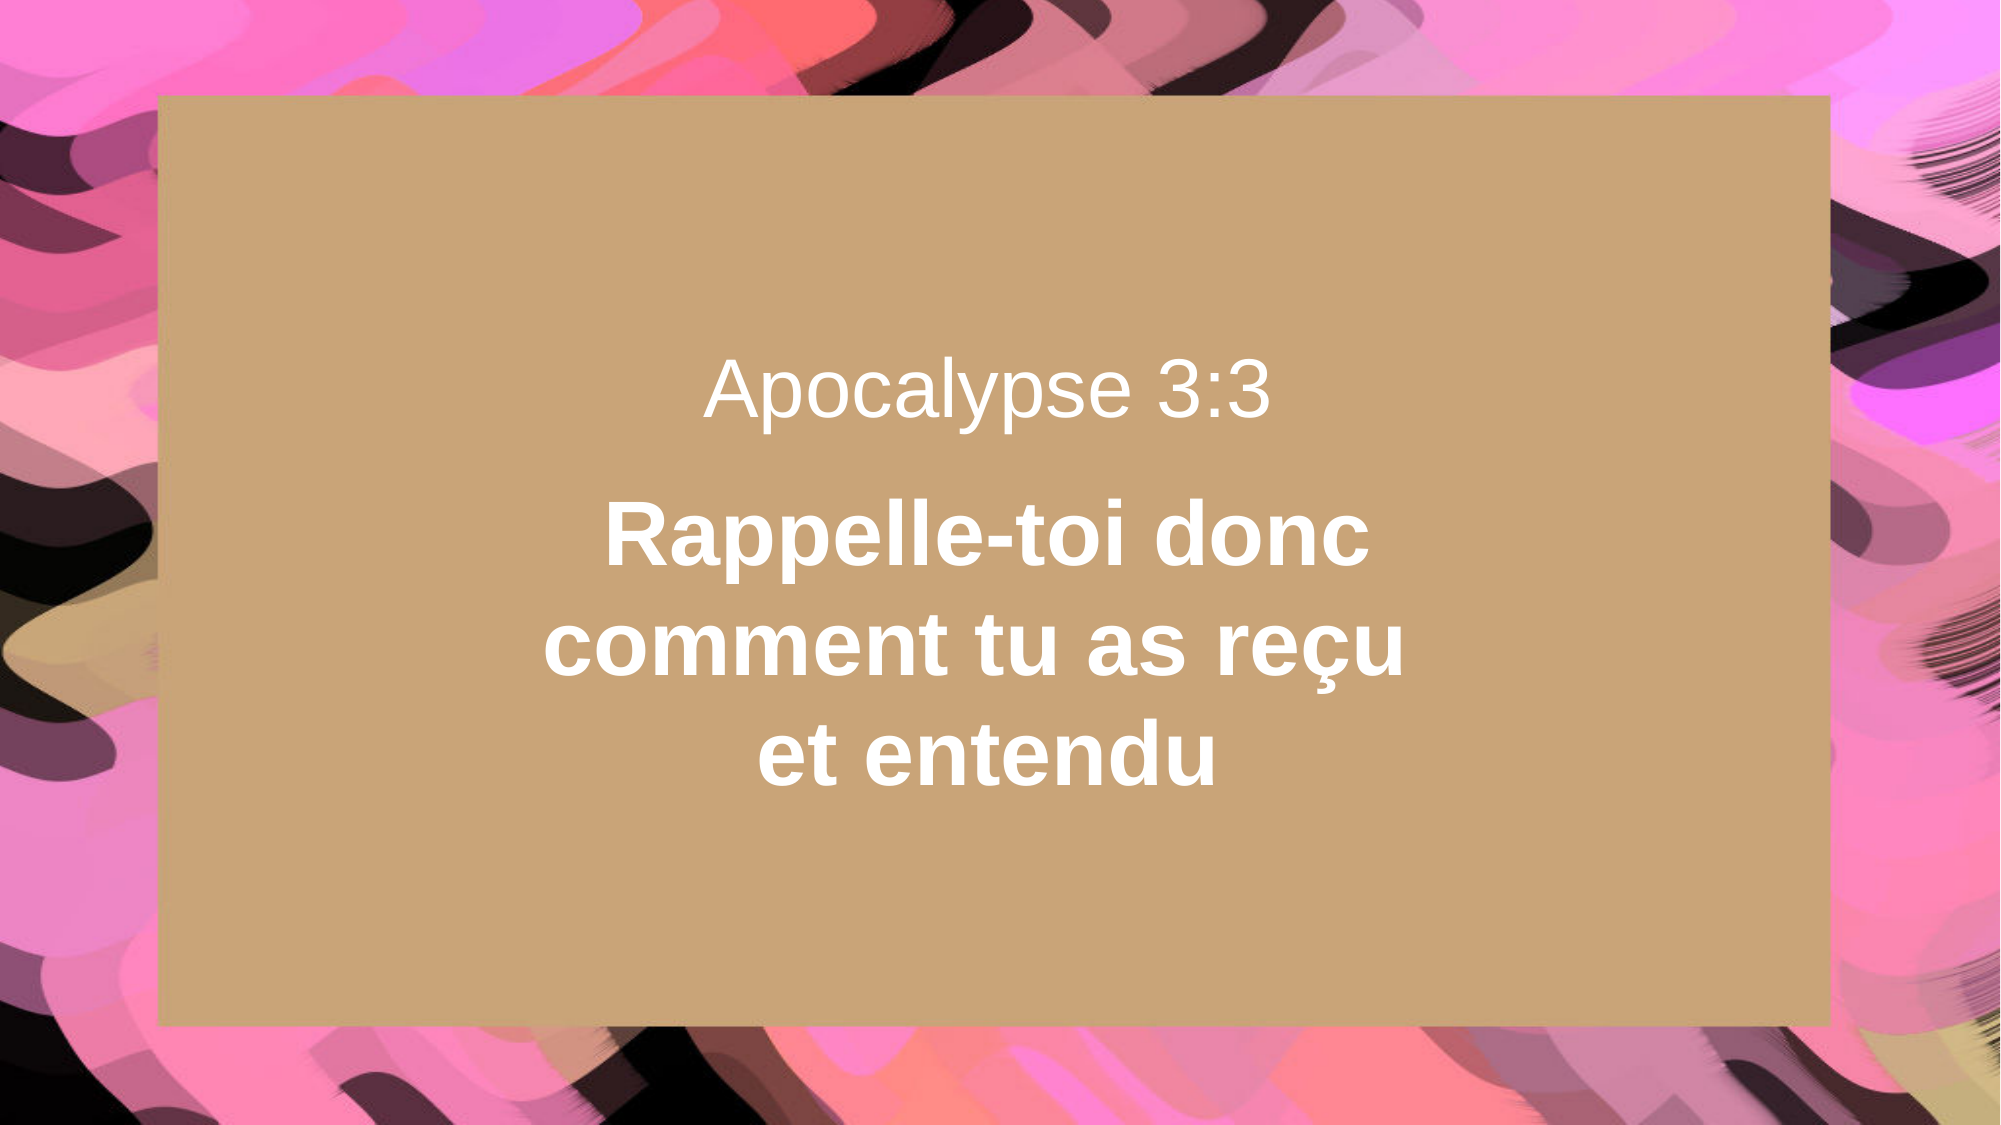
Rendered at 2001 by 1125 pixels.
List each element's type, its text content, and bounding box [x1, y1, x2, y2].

picture [0, 0, 2001, 1125]
text_box Apocalypse 3:3 Rappelle-toi donc comment tu as reçu et entendu [385, 326, 1591, 811]
